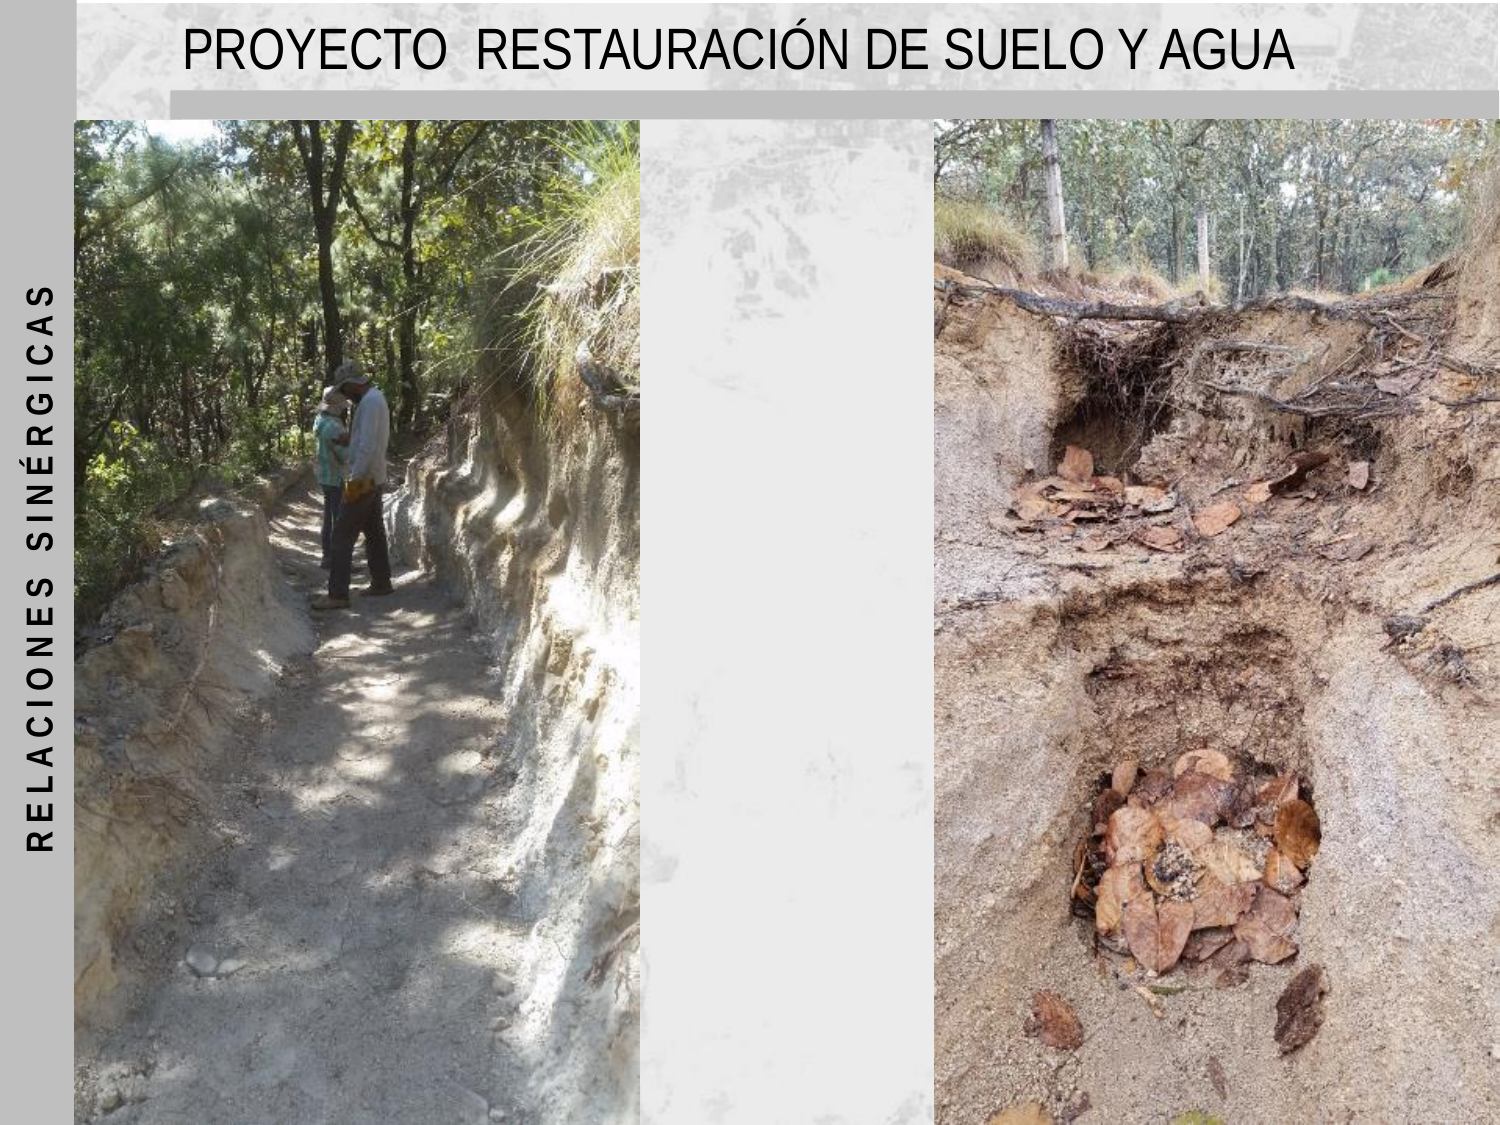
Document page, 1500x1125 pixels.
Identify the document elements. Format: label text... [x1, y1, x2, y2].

text_box R E L A C I O N E S S I N É R G I C A S [0, 0, 77, 1125]
picture [73, 3, 1500, 1125]
